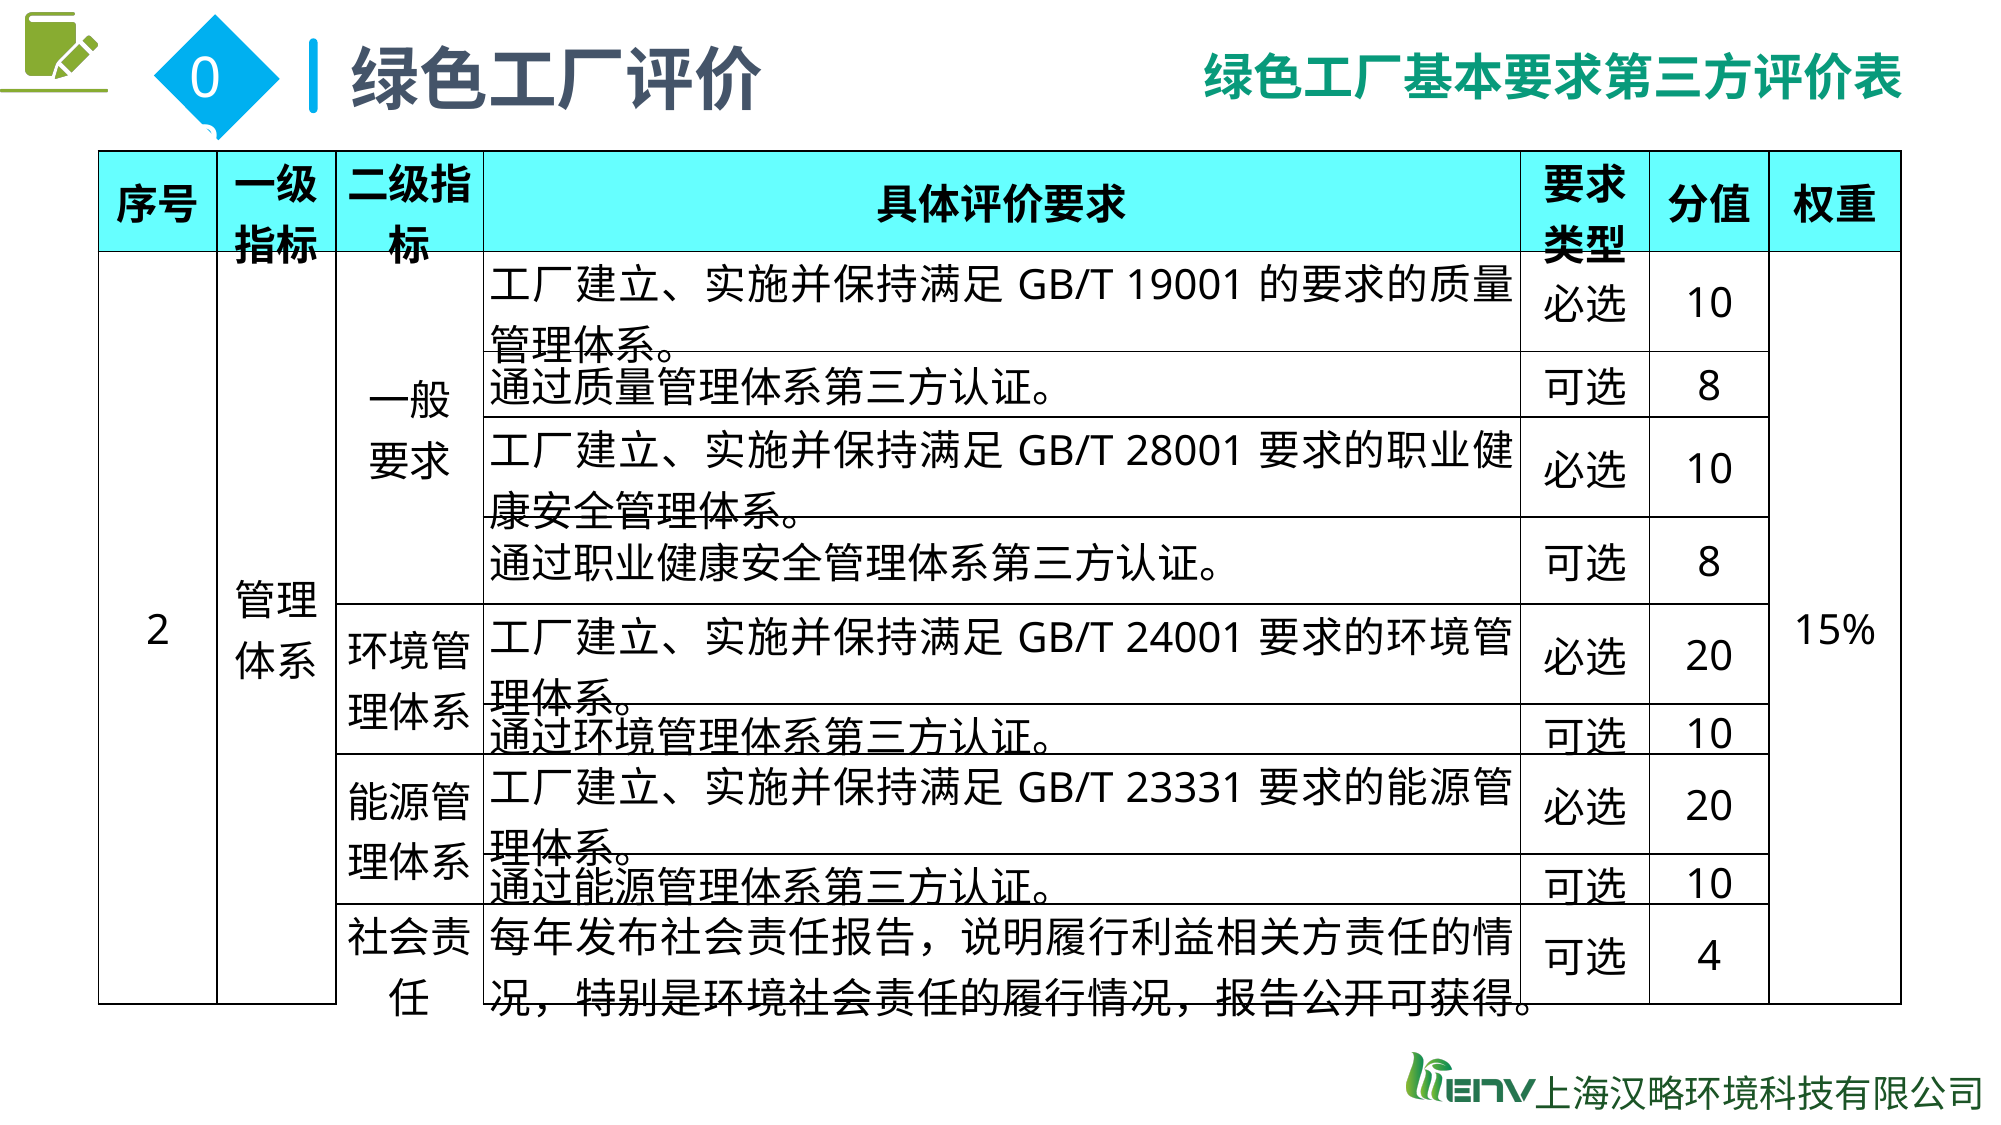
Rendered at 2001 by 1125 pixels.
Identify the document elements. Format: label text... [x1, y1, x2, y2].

table_cell 通过能源管理体系第三方认证。 [484, 855, 1520, 903]
table_cell 20 [1650, 755, 1768, 853]
table_header 分值 [1650, 152, 1768, 251]
table_cell 通过职业健康安全管理体系第三方认证。 [484, 518, 1520, 603]
table_cell 8 [1650, 352, 1768, 416]
table_cell 必选 [1521, 755, 1649, 853]
table_cell 可选 [1521, 518, 1649, 603]
table_header 二级指标 [337, 152, 483, 251]
table_header 权重 [1770, 152, 1900, 251]
table_cell 10 [1650, 418, 1768, 516]
text_box 绿色工厂基本要求第三方评价表 [1674, 38, 1918, 113]
table_cell 每年发布社会责任报告，说明履行利益相关方责任的情况，特别是环境社会责任的履行情况，报告公开可获得。 [484, 905, 1520, 1003]
table_cell 可选 [1521, 705, 1649, 753]
table_cell 能源管理体系 [337, 755, 483, 903]
picture [1406, 1052, 1536, 1102]
table_cell 一般 要求 [337, 252, 483, 603]
table_header 序号 [99, 152, 216, 251]
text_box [173, 27, 1674, 129]
table_cell 工厂建立、实施并保持满足GB/T 23331要求的能源管理体系。 [484, 755, 1520, 853]
table_cell 工厂建立、实施并保持满足GB/T 28001要求的职业健康安全管理体系。 [484, 418, 1520, 516]
picture [0, 0, 108, 182]
table_cell 环境管理体系 [337, 605, 483, 753]
table_cell 10 [1650, 705, 1768, 753]
table_header 一级 指标 [218, 152, 335, 251]
table_cell 10 [1650, 252, 1768, 351]
table_cell 工厂建立、实施并保持满足GB/T 19001的要求的质量管理体系。 [484, 252, 1520, 351]
table_cell 2 [99, 252, 216, 1003]
table_cell 可选 [1521, 855, 1649, 903]
table_cell 通过质量管理体系第三方认证。 [484, 352, 1520, 416]
table_cell 必选 [1521, 252, 1649, 351]
table_cell 社会责任 [337, 905, 483, 1004]
table_cell 必选 [1521, 418, 1649, 516]
table_cell 10 [1650, 855, 1768, 903]
table_cell 必选 [1521, 605, 1649, 703]
table_cell 15% [1770, 252, 1900, 1003]
table_cell 可选 [1521, 905, 1649, 1003]
table_header 具体评价要求 [484, 152, 1520, 251]
table_cell 通过环境管理体系第三方认证。 [484, 705, 1520, 753]
table_cell 管理体系 [218, 252, 335, 1003]
table_cell 可选 [1521, 352, 1649, 416]
table_header 要求类型 [1521, 152, 1649, 251]
table_cell 8 [1650, 518, 1768, 603]
table_cell 20 [1650, 605, 1768, 703]
table_cell 工厂建立、实施并保持满足GB/T 24001要求的环境管理体系。 [484, 605, 1520, 703]
table_cell 4 [1650, 905, 1768, 1003]
